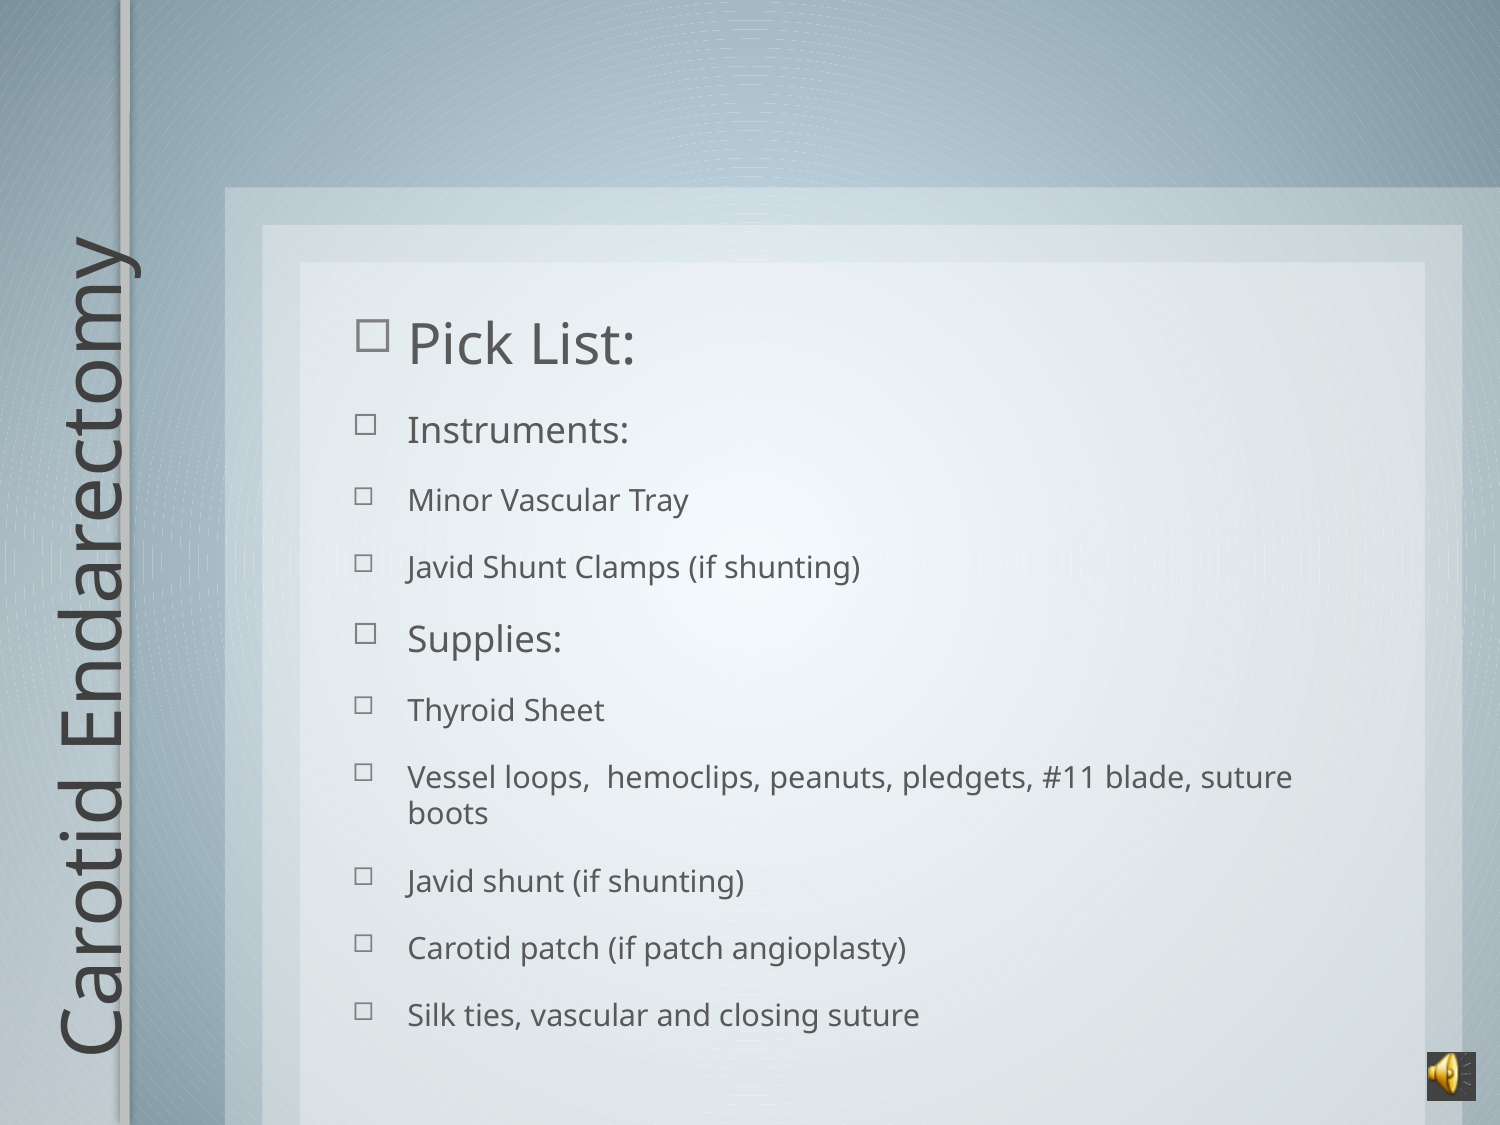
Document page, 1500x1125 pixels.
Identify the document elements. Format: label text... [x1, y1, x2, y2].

picture [1425, 1050, 1478, 1103]
list Pick List: Instruments: Minor Vascular Tray Javid Shunt Clamps (if shunting) Supplies: Thyroid Sheet Vessel loops, hemoclips, peanuts, pledgets, #11 blade, suture boots Javid shunt (if shunting) Carotid patch (if patch angioplasty) Silk ties, vascular and closing suture [337, 299, 1388, 1046]
title Carotid Endarectomy [6, 50, 146, 1075]
